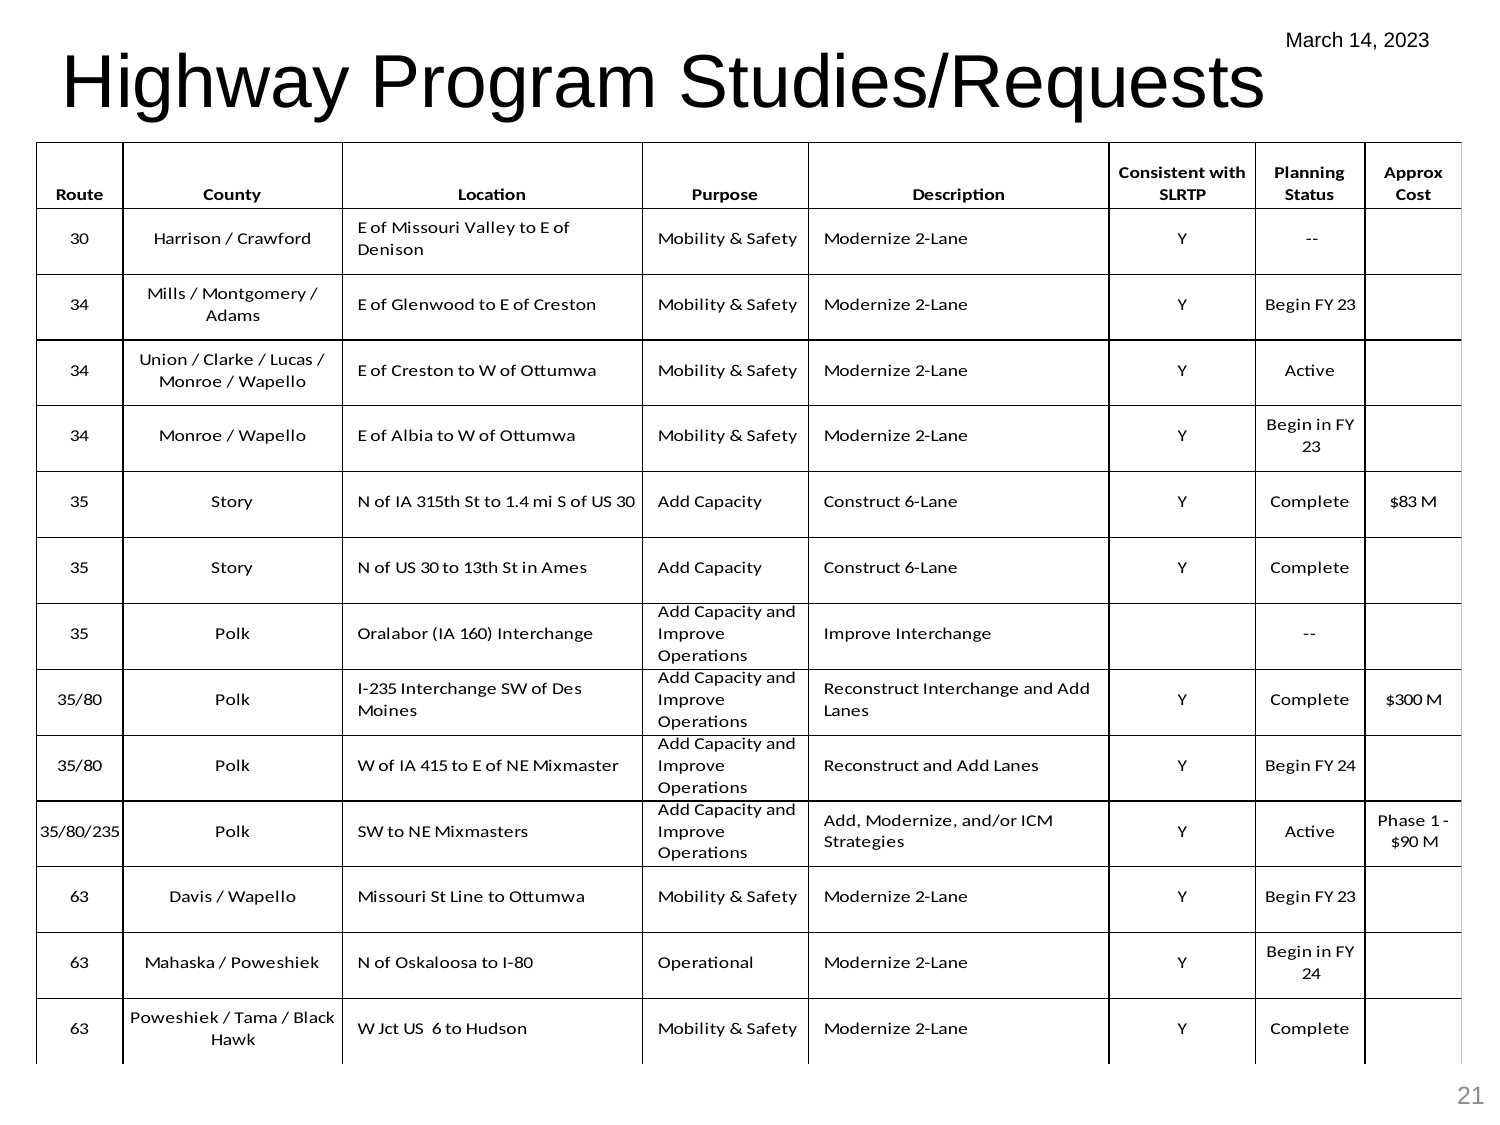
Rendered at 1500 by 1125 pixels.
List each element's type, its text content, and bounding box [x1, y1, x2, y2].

text_box Highway Program Studies/Requests [0, 13, 1415, 156]
text_box March 14, 2023 [1270, 19, 1445, 59]
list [35, 141, 1463, 1066]
slide_number 21 [1149, 1065, 1500, 1125]
